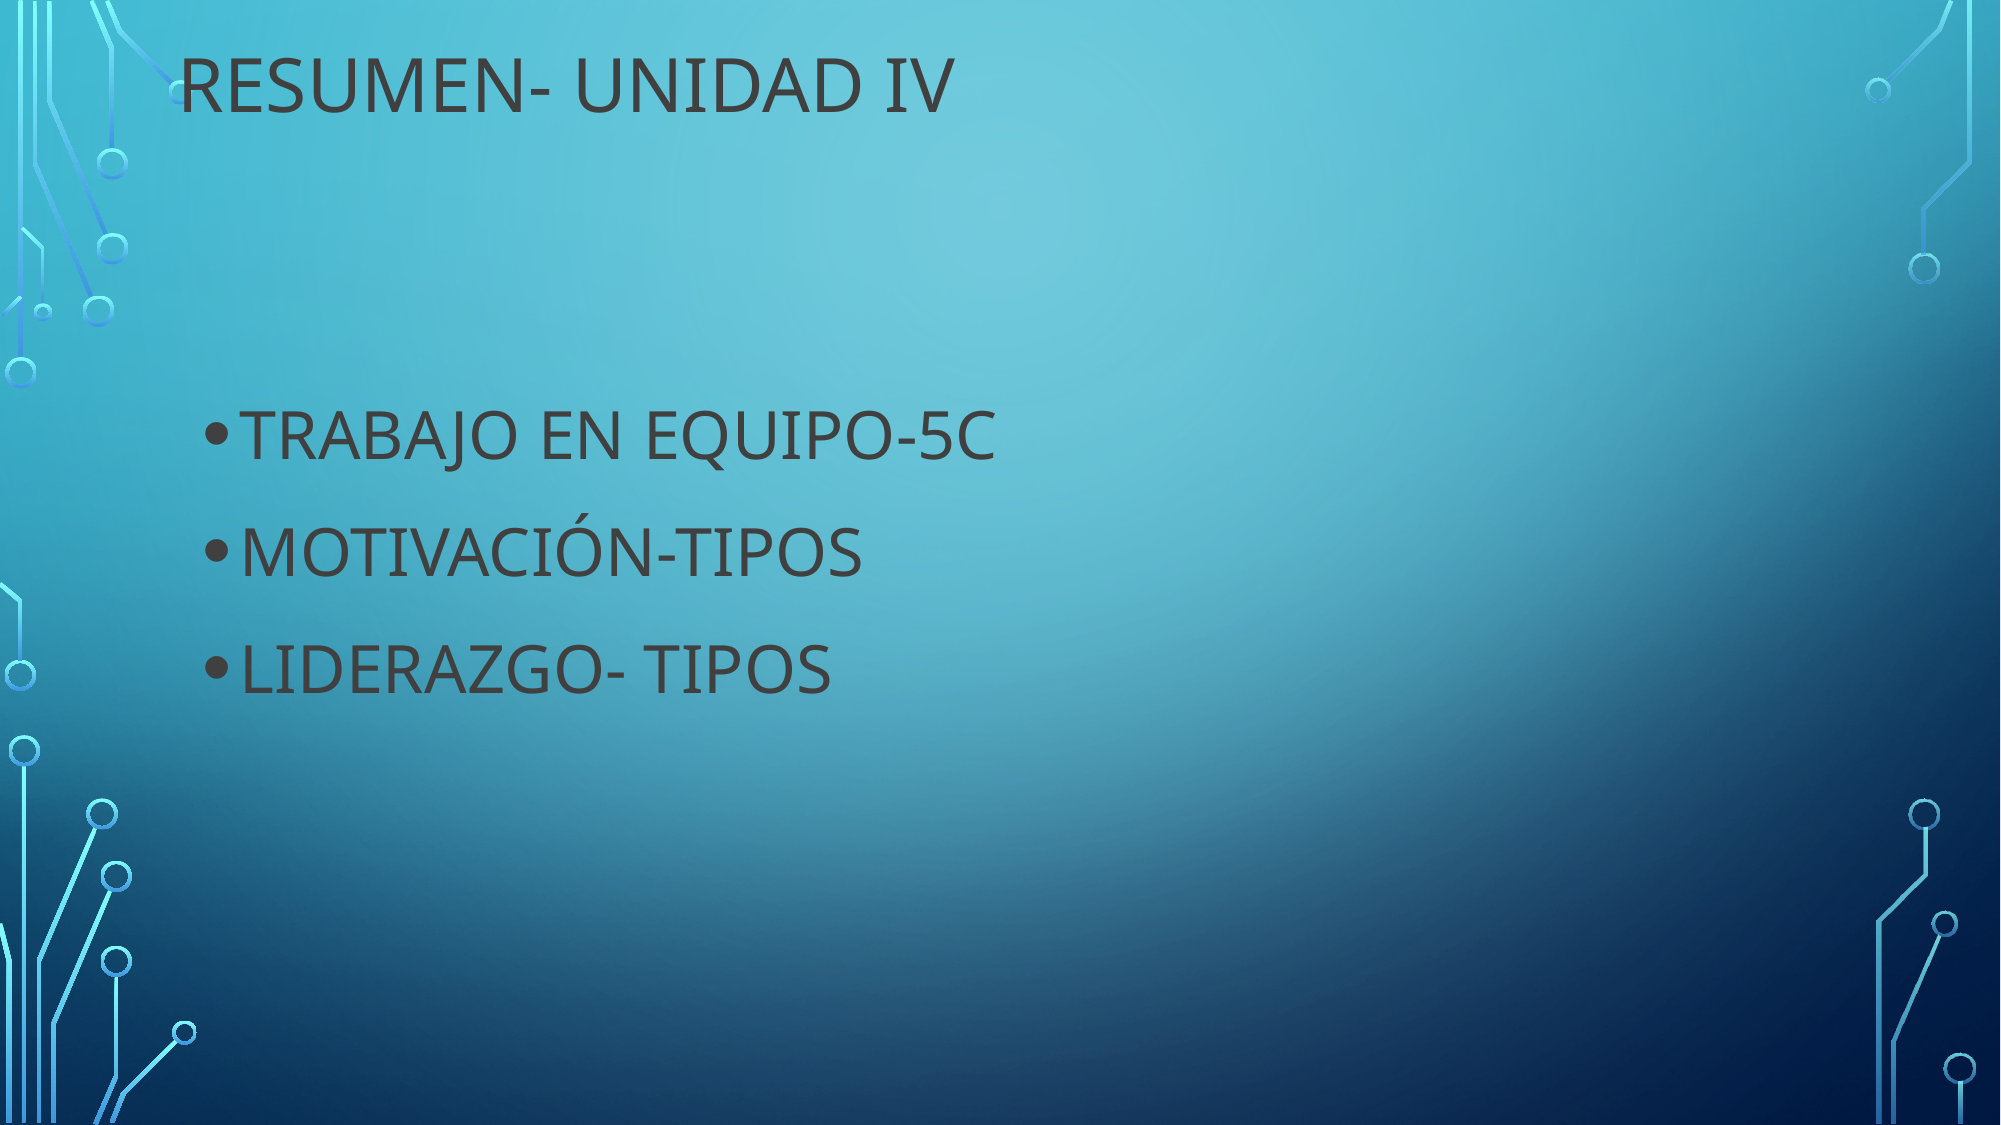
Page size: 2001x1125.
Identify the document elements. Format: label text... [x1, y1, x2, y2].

list TRABAJO EN EQUIPO-5C MOTIVACIÓN-TIPOS LIDERAZGO- TIPOS [187, 369, 1813, 950]
title Resumen- Unidad iv [162, 13, 1796, 163]
